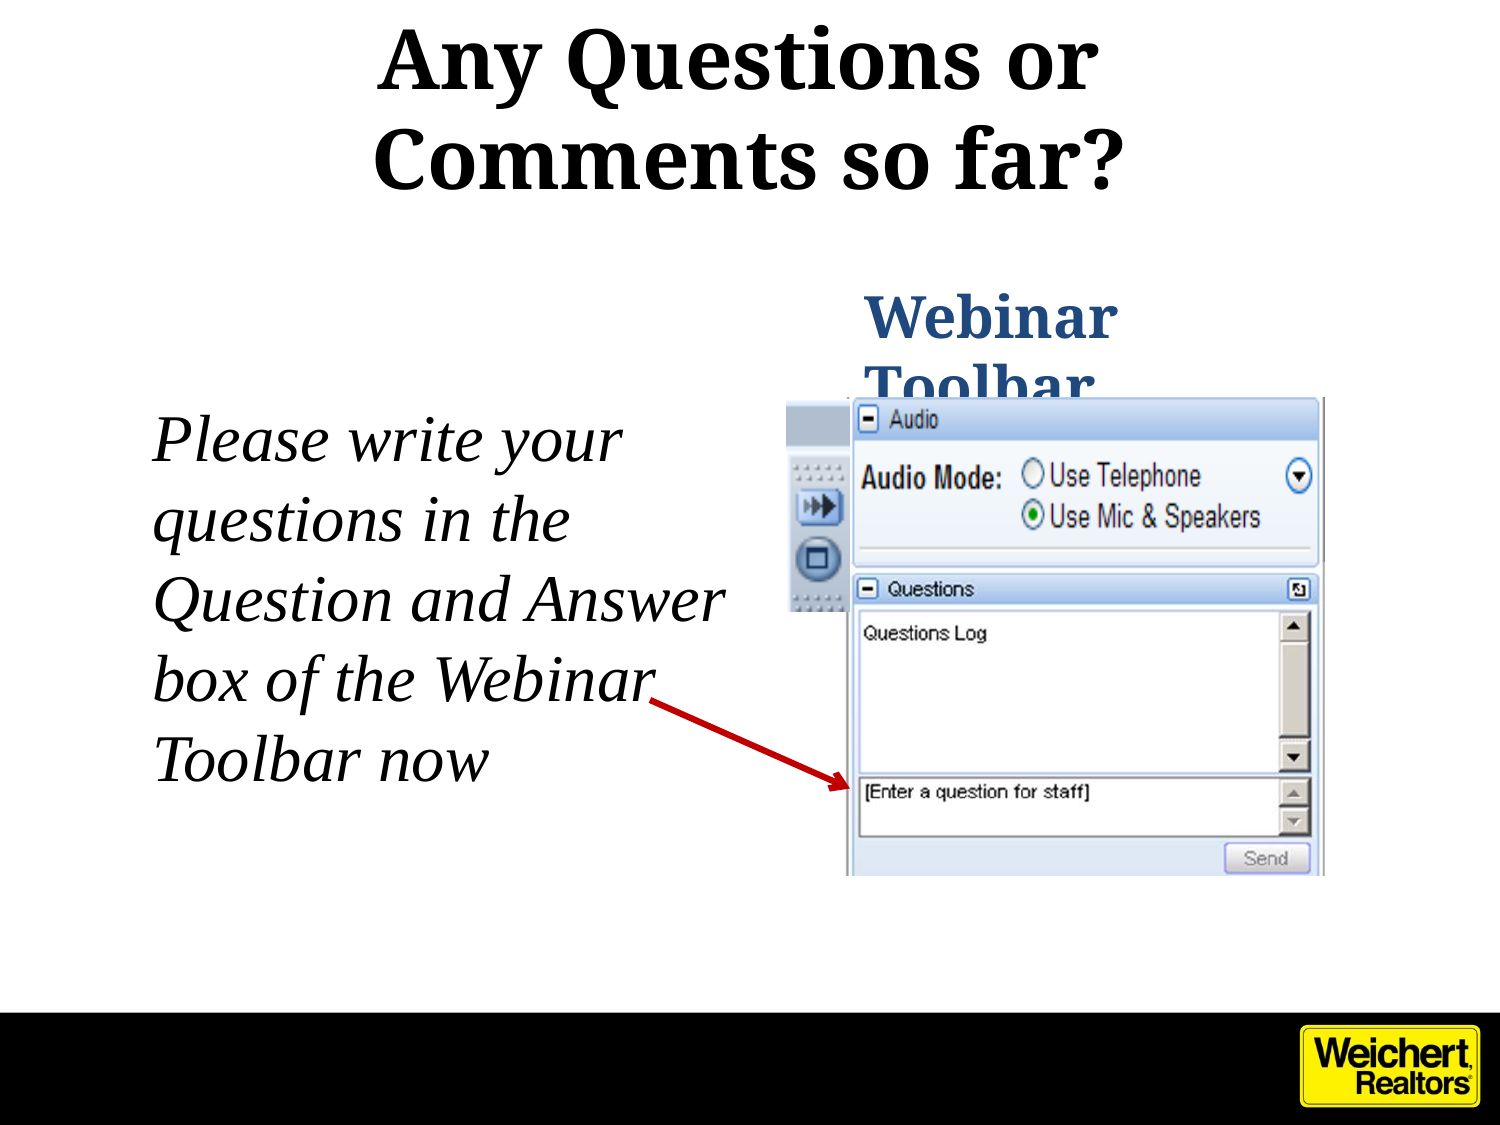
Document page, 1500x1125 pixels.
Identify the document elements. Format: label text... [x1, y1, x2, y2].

title Any Questions or Comments so far? [74, 12, 1426, 201]
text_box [649, 699, 851, 789]
picture [786, 397, 1326, 877]
picture [1299, 1024, 1481, 1108]
list Please write your questions in the Question and Answer box of the Webinar Toolbar now [137, 387, 838, 938]
text_box Webinar Toolbar [849, 299, 1325, 397]
